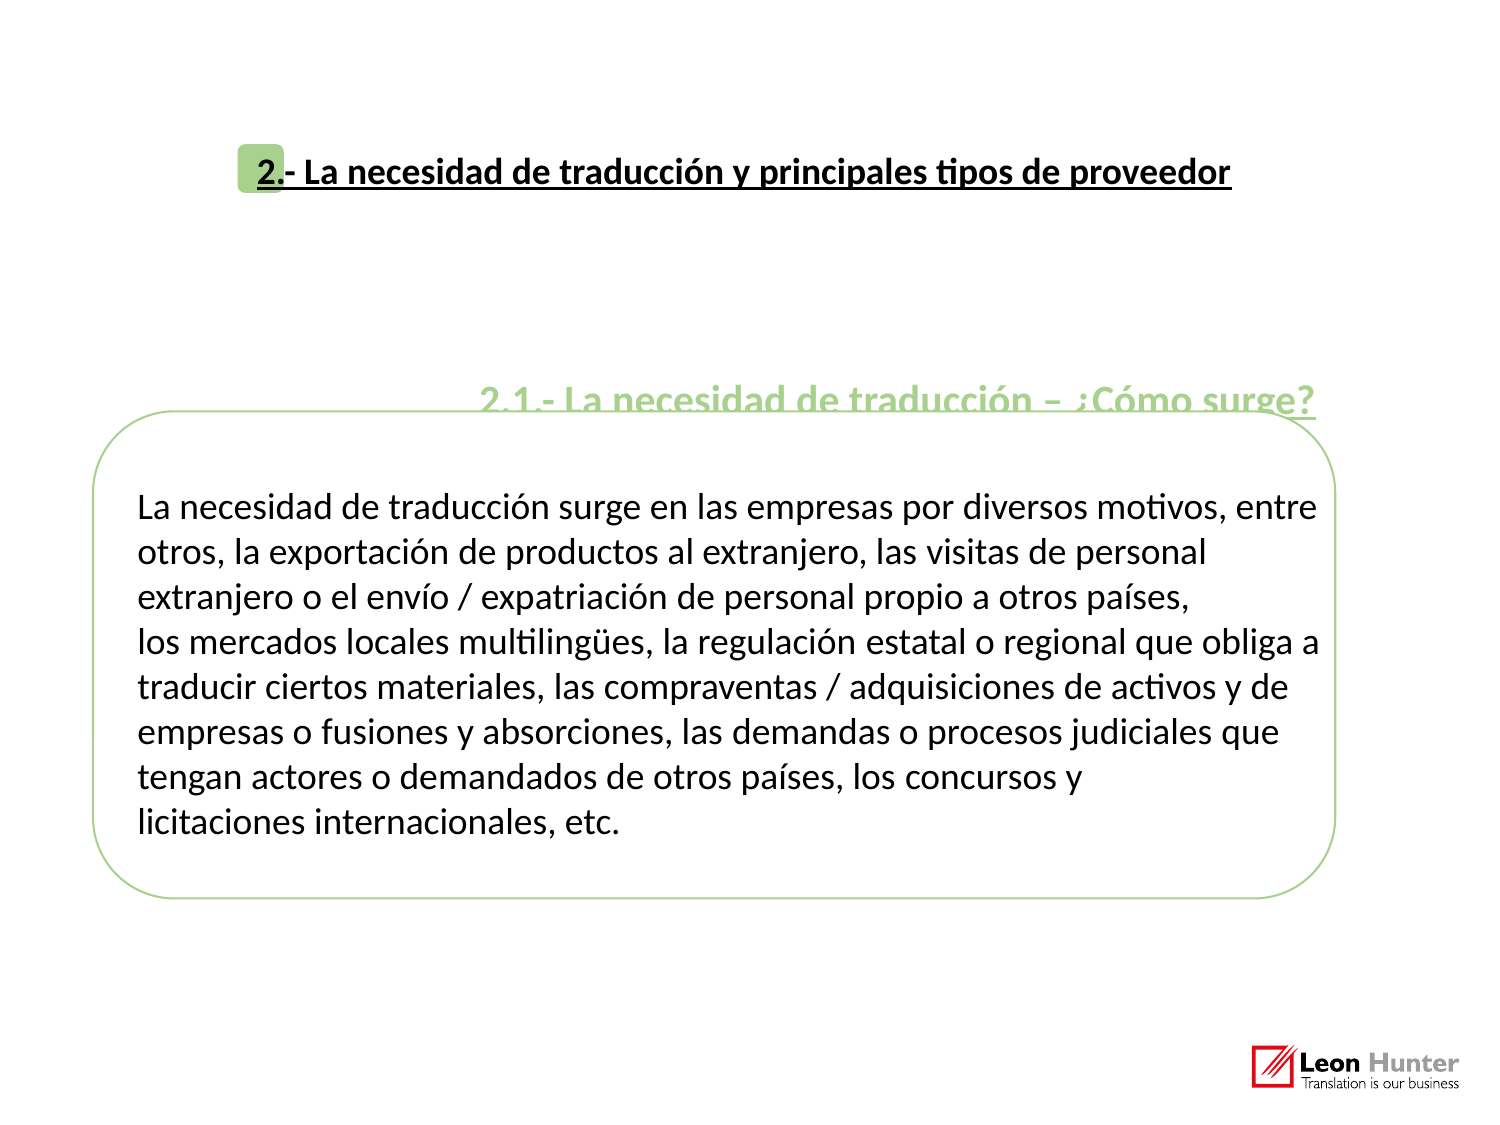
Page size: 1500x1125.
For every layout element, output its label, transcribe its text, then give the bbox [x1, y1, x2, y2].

text_box [236, 143, 242, 194]
picture [1251, 1044, 1460, 1089]
text_box La necesidad de traducción surge en las empresas por diversos motivos, entre otros, la exportación de productos al extranjero, las visitas de personal extranjero o el envío / expatriación de personal propio a otros países, los mercados locales multilingües, la regulación estatal o regional que obliga a traducir ciertos materiales, las compraventas / adquisiciones de activos y de empresas o fusiones y absorciones, las demandas o procesos judiciales que tengan actores o demandados de otros países, los concursos y licitaciones internacionales, etc. [122, 474, 1336, 895]
text_box 2.- La necesidad de traducción y principales tipos de proveedor [242, 139, 1248, 245]
text_box [147, 895, 1281, 900]
text_box [91, 410, 1335, 881]
text_box 2.1.- La necesidad de traducción – ¿Cómo surge? [464, 365, 1332, 463]
